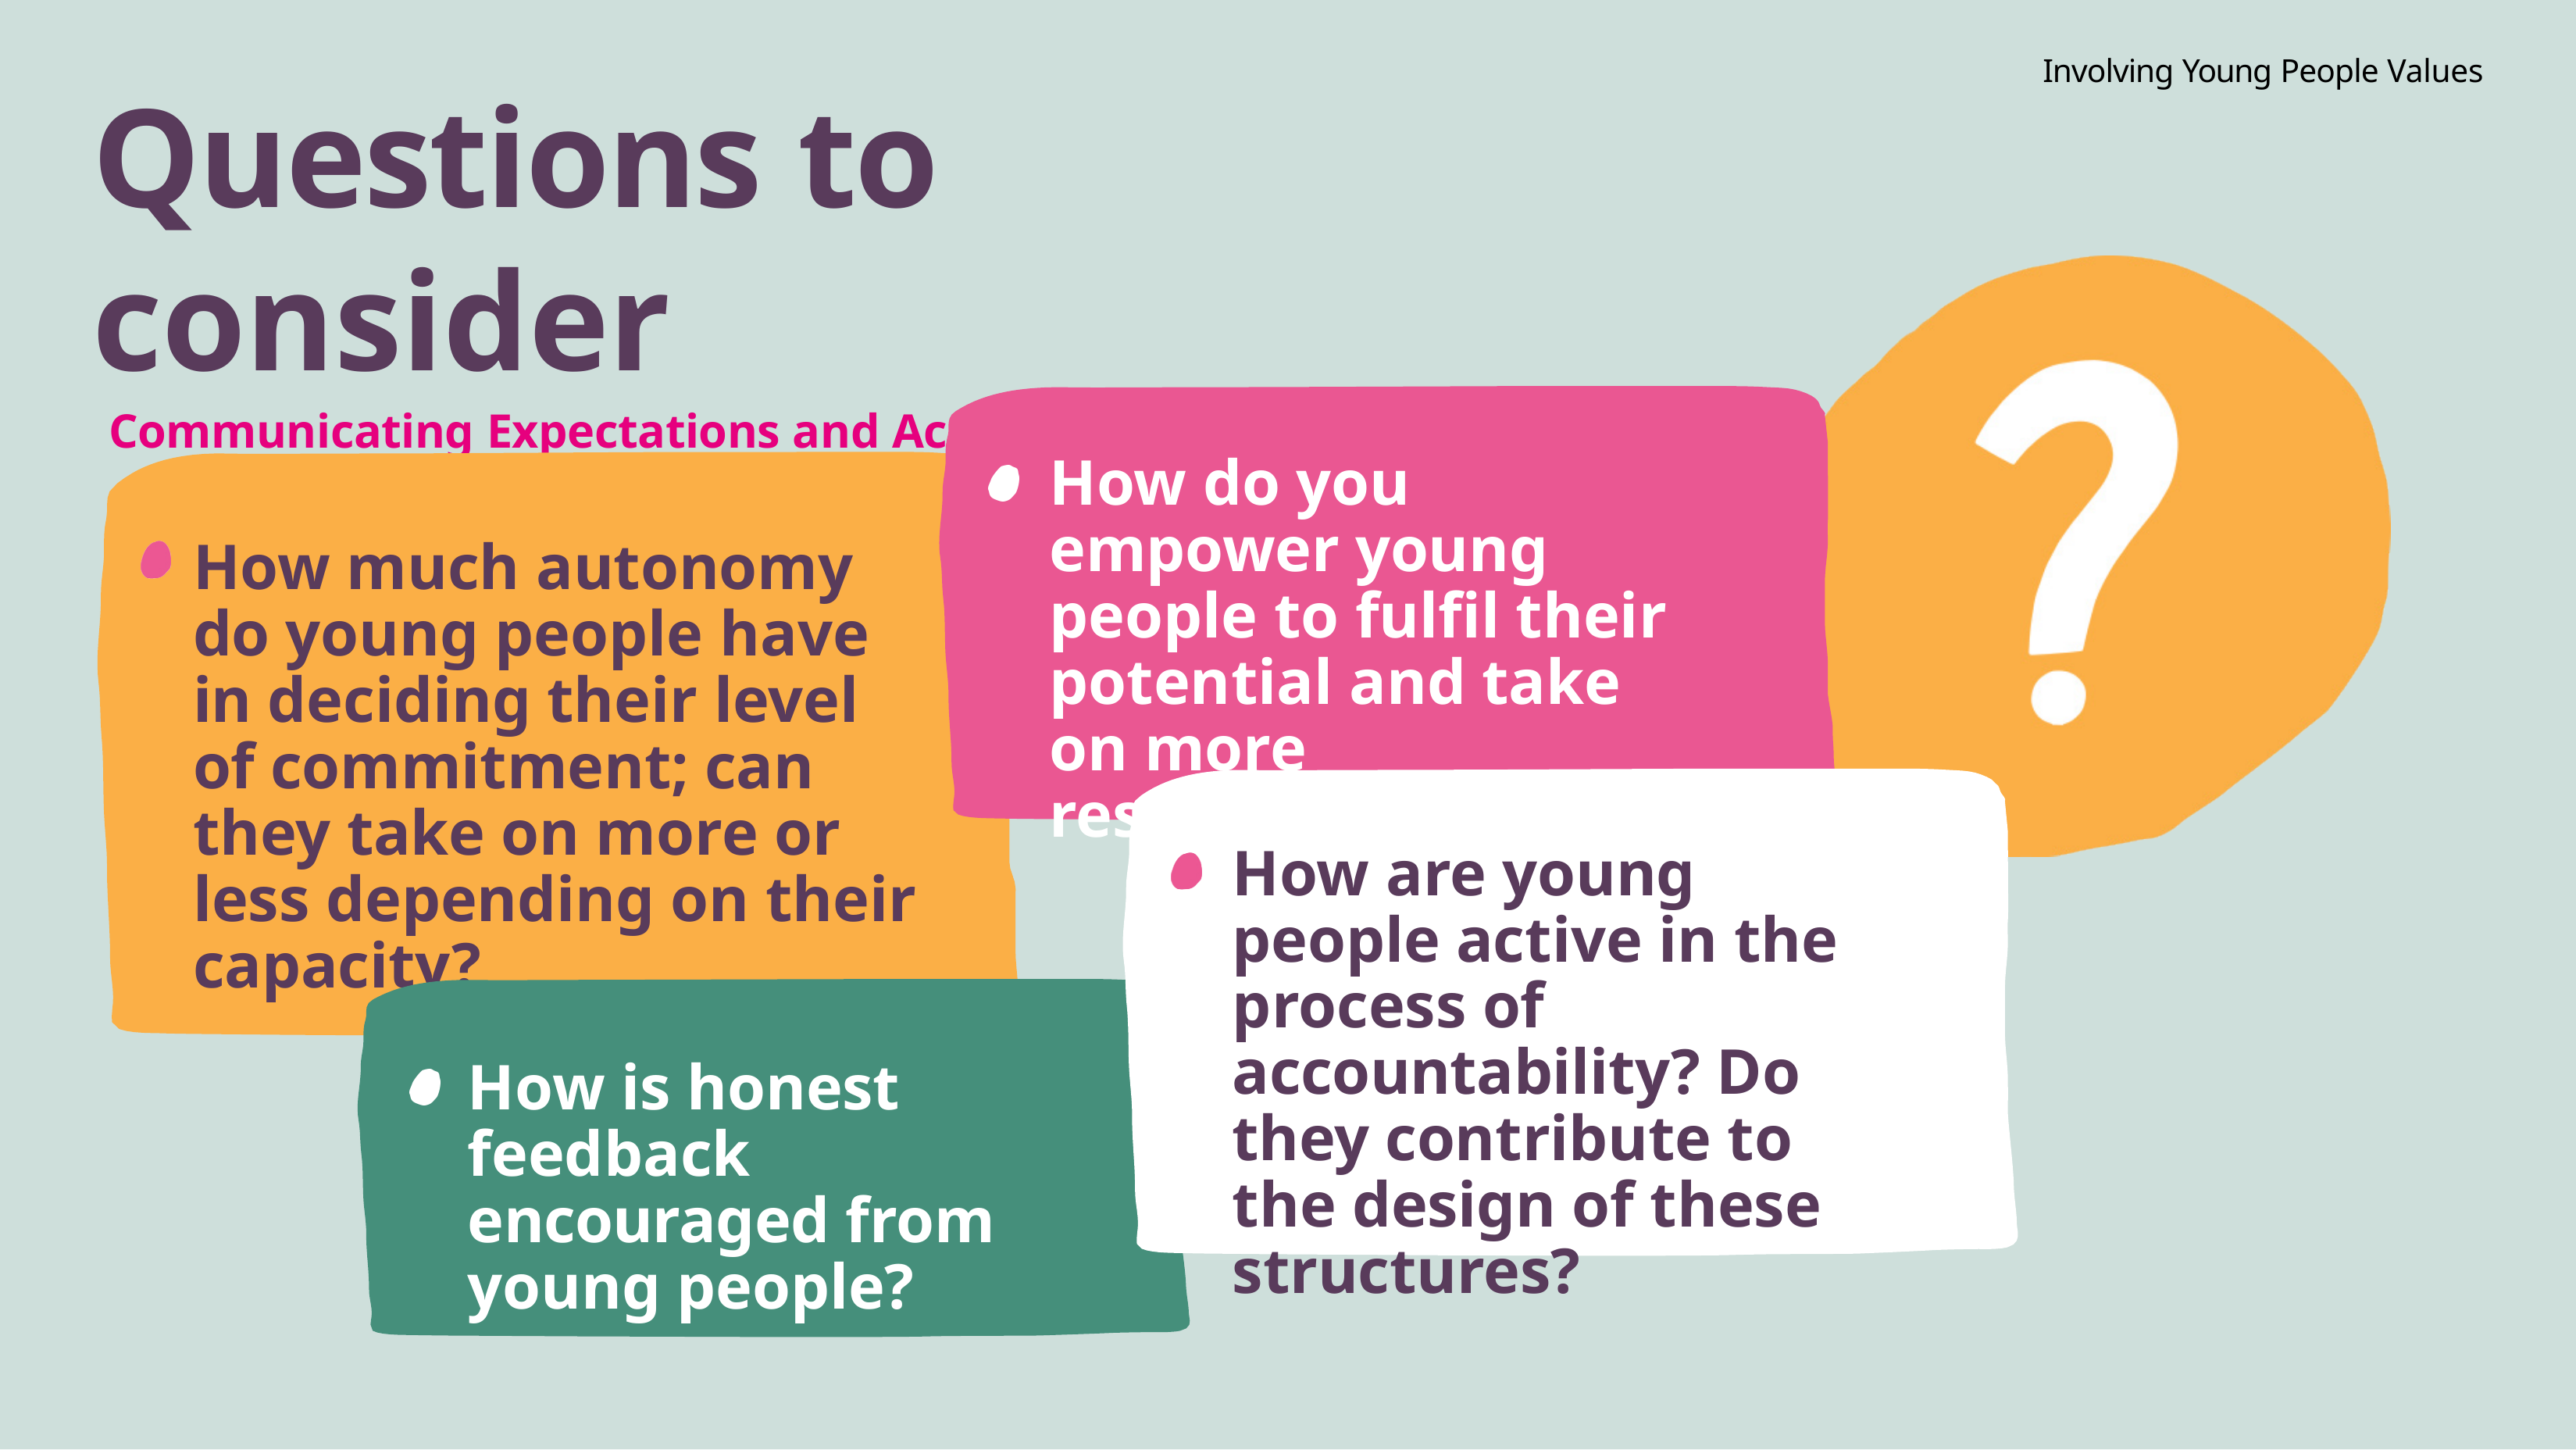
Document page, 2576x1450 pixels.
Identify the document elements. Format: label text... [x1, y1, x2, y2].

picture [1763, 255, 2391, 858]
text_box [1122, 768, 2018, 1256]
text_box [357, 978, 1190, 1338]
title Questions to consider Communicating Expectations and Accountability [91, 58, 1366, 458]
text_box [97, 452, 1020, 1037]
text_box Involving Young People Values [1856, 48, 2484, 89]
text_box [939, 385, 1839, 821]
